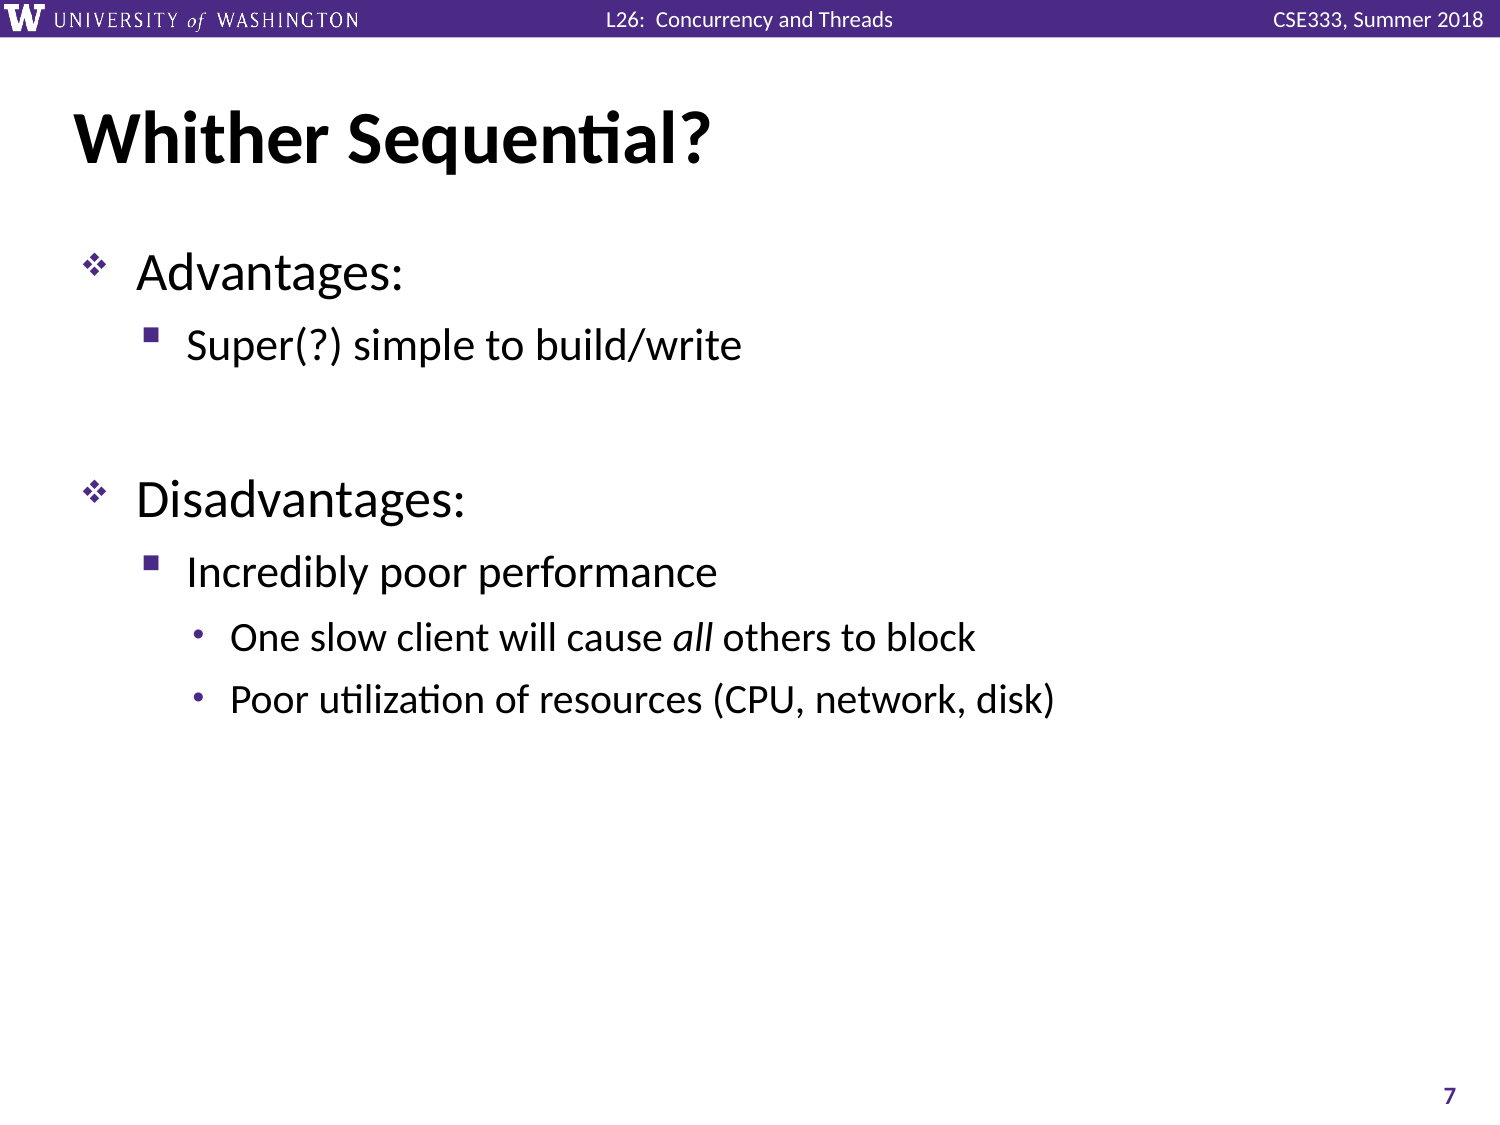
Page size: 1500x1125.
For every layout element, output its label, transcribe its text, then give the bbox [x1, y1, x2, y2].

slide_number 7 [1400, 1065, 1500, 1125]
list Advantages: Super(?) simple to build/write Disadvantages: Incredibly poor performance One slow client will cause all others to block Poor utilization of resources (CPU, network, disk) [64, 223, 1438, 1040]
title Whither Sequential? [58, 71, 1438, 197]
picture [4, 4, 358, 32]
